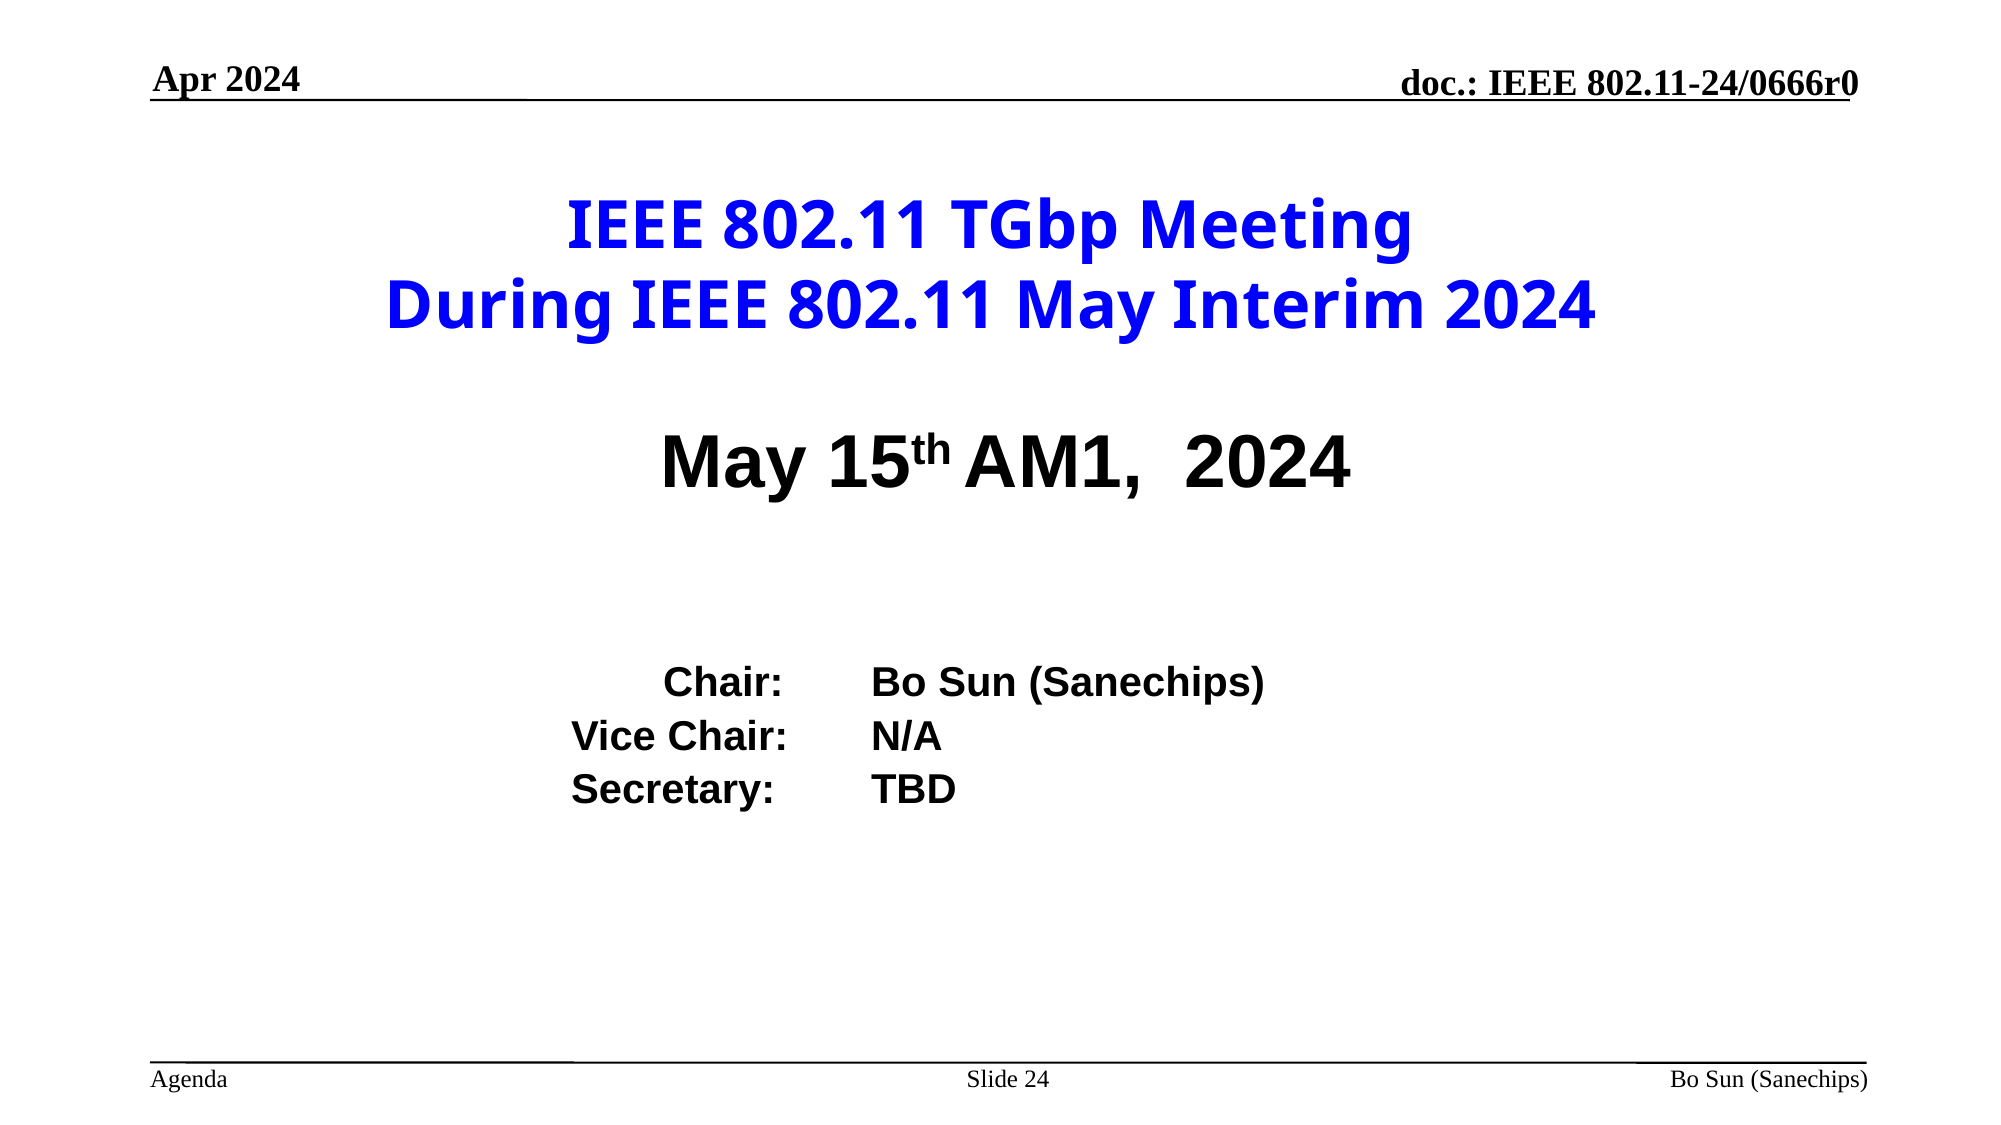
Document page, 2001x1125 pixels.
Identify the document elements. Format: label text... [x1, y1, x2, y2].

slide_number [152, 54, 563, 100]
text_box May 15th AM1, 2024 Chair: Bo Sun (Sanechips) Vice Chair: N/A Secretary: TBD [200, 349, 1813, 1027]
footer Bo Sun (Sanechips) [1171, 1061, 1869, 1093]
text_box IEEE 802.11 TGbp Meeting During IEEE 802.11 May Interim 2024 [288, 112, 1695, 349]
slide_number Slide [949, 1061, 1067, 1123]
